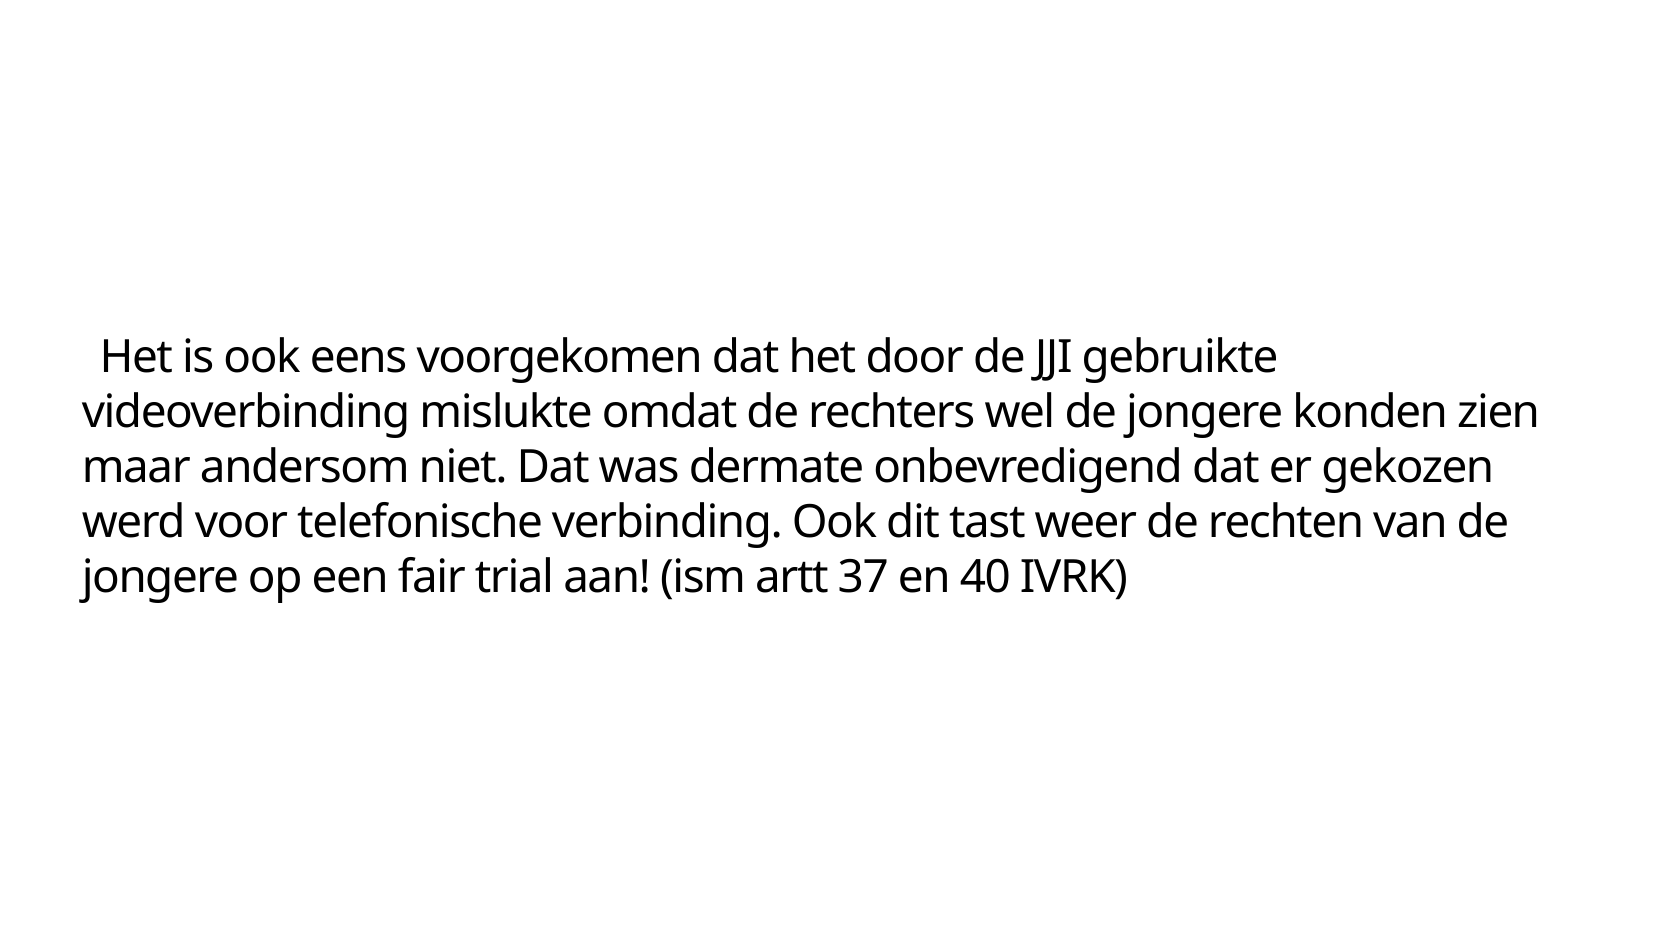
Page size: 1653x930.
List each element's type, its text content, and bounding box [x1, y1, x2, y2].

text_box Het is ook eens voorgekomen dat het door de JJI gebruikte videoverbinding mislukte omdat de rechters wel de jongere konden zien maar andersom niet. Dat was dermate onbevredigend dat er gekozen werd voor telefonische verbinding. Ook dit tast weer de rechten van de jongere op een fair trial aan! (ism artt 37 en 40 IVRK) [81, 194, 1571, 735]
